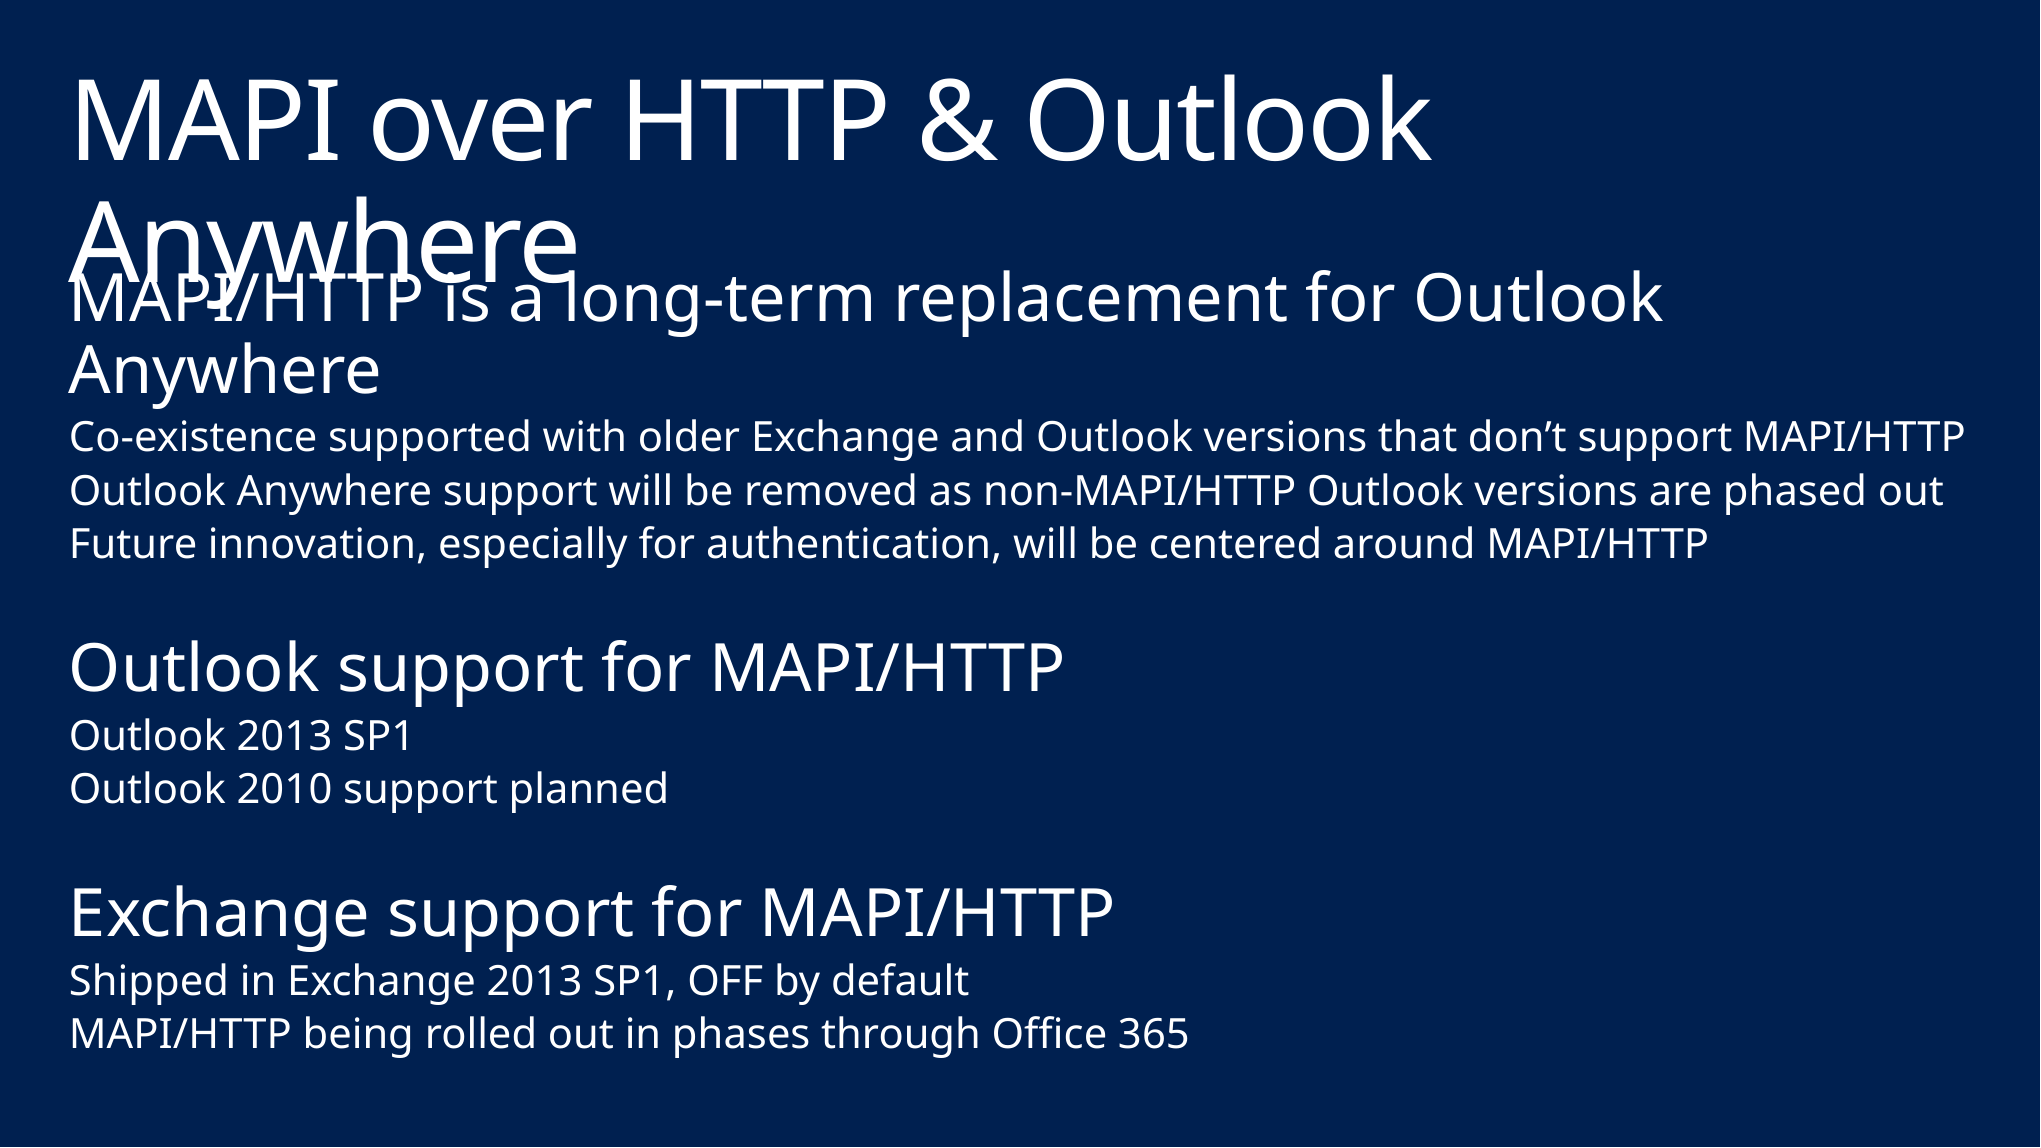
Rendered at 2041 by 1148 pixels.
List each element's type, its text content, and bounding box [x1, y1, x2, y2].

list MAPI/HTTP is a long-term replacement for Outlook Anywhere Co-existence supported with older Exchange and Outlook versions that don’t support MAPI/HTTP Outlook Anywhere support will be removed as non-MAPI/HTTP Outlook versions are phased out Future innovation, especially for authentication, will be centered around MAPI/HTTP Outlook support for MAPI/HTTP Outlook 2013 SP1 Outlook 2010 support planned Exchange support for MAPI/HTTP Shipped in Exchange 2013 SP1, OFF by default MAPI/HTTP being rolled out in phases through Office 365 [45, 248, 1995, 1030]
title MAPI over HTTP & Outlook Anywhere [45, 48, 1996, 199]
